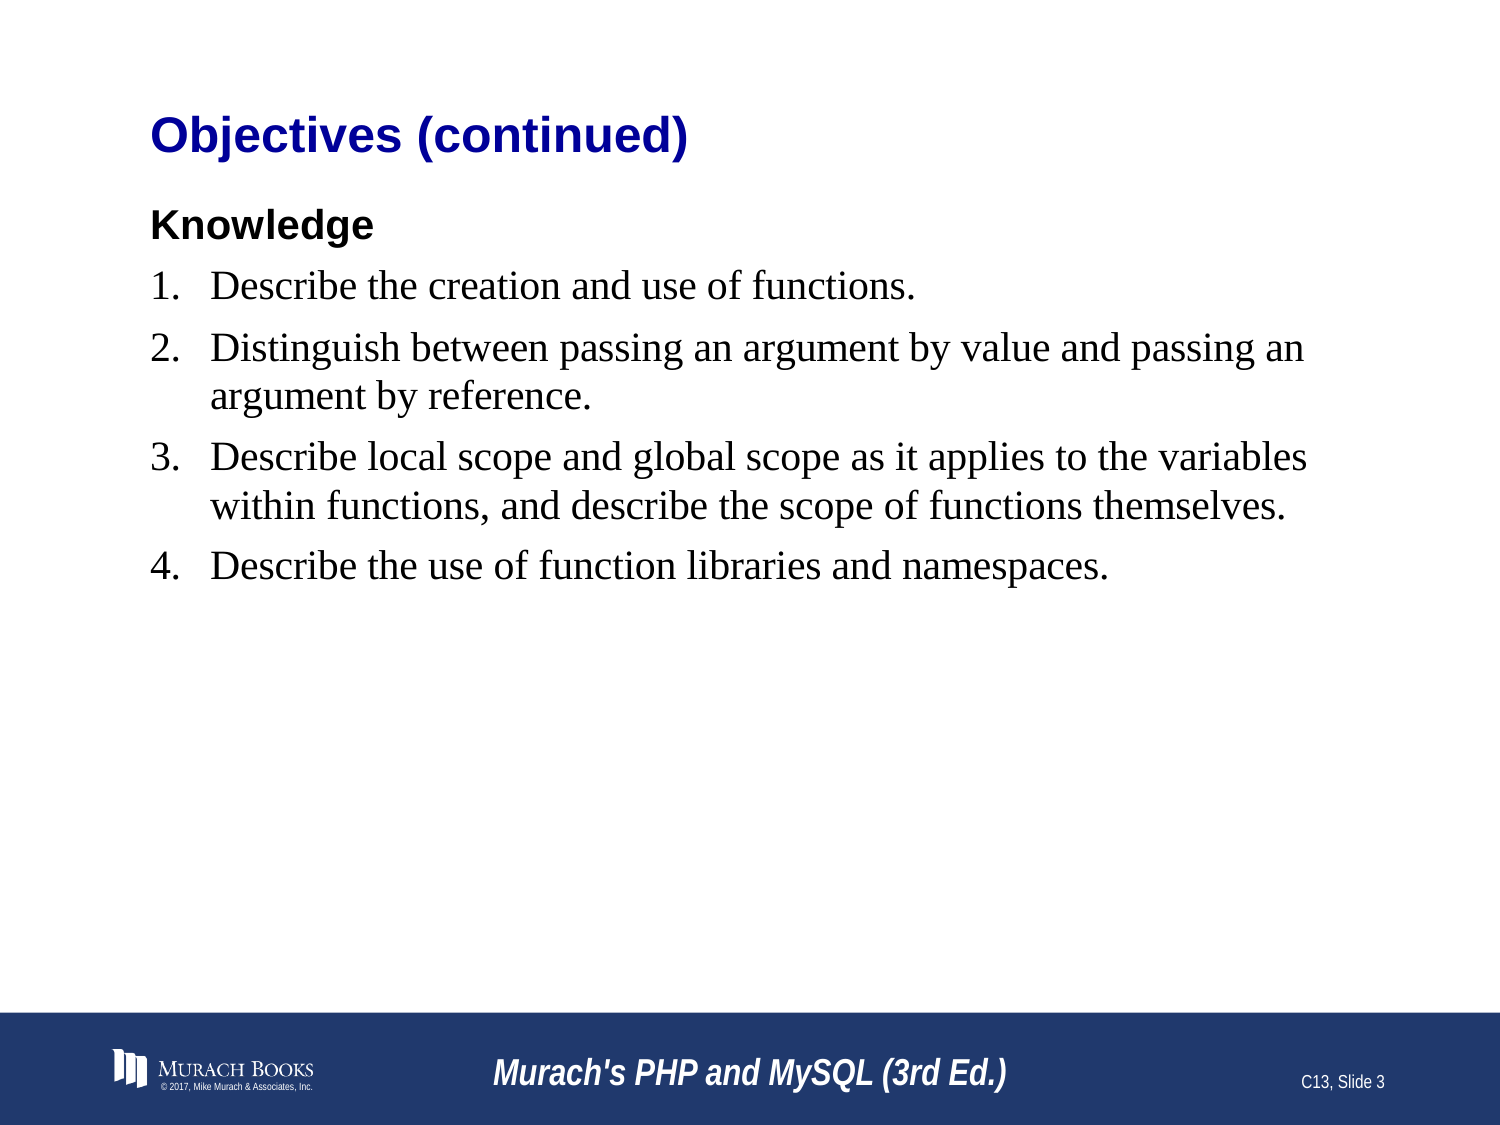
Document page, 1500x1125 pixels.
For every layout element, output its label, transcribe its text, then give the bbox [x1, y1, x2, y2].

title Objectives (continued) [150, 101, 1350, 163]
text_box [149, 174, 1352, 675]
footer © 2017, Mike Murach & Associates, Inc. [12, 1025, 463, 1100]
slide_number Murach's PHP and MySQL (3rd Ed.) [463, 1025, 1050, 1100]
slide_number C13, Slide 3 [1087, 1025, 1400, 1100]
